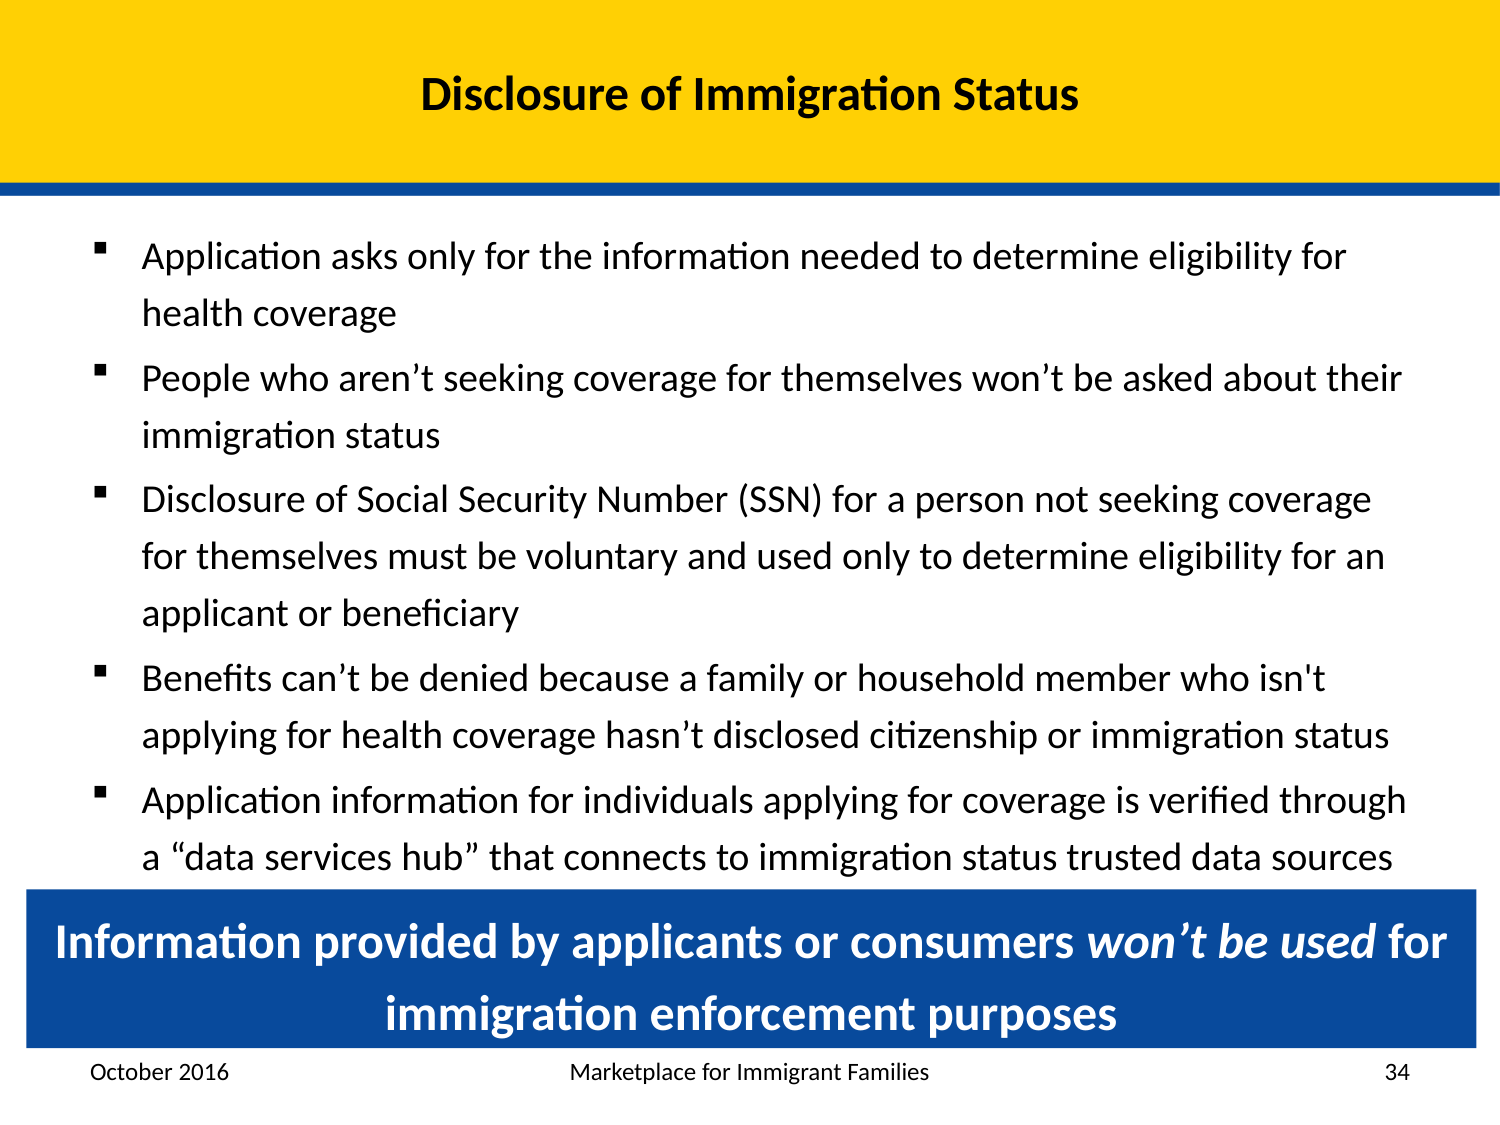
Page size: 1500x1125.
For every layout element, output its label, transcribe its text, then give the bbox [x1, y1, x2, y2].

text_box 34 [1074, 1040, 1425, 1100]
title Disclosure of Immigration Status [75, 0, 1425, 188]
text_box Marketplace for Immigrant Families [425, 1040, 1074, 1100]
list Application asks only for the information needed to determine eligibility for health coverage People who aren’t seeking coverage for themselves won’t be asked about their immigration status Disclosure of Social Security Number (SSN) for a person not seeking coverage for themselves must be voluntary and used only to determine eligibility for an applicant or beneficiary Benefits can’t be denied because a family or household member who isn't applying for health coverage hasn’t disclosed citizenship or immigration status Application information for individuals applying for coverage is verified through a “data services hub” that connects to immigration status trusted data sources [76, 212, 1427, 889]
text_box October 2016 [75, 1040, 425, 1100]
text_box Information provided by applicants or consumers won’t be used for immigration enforcement purposes [26, 889, 1477, 1049]
